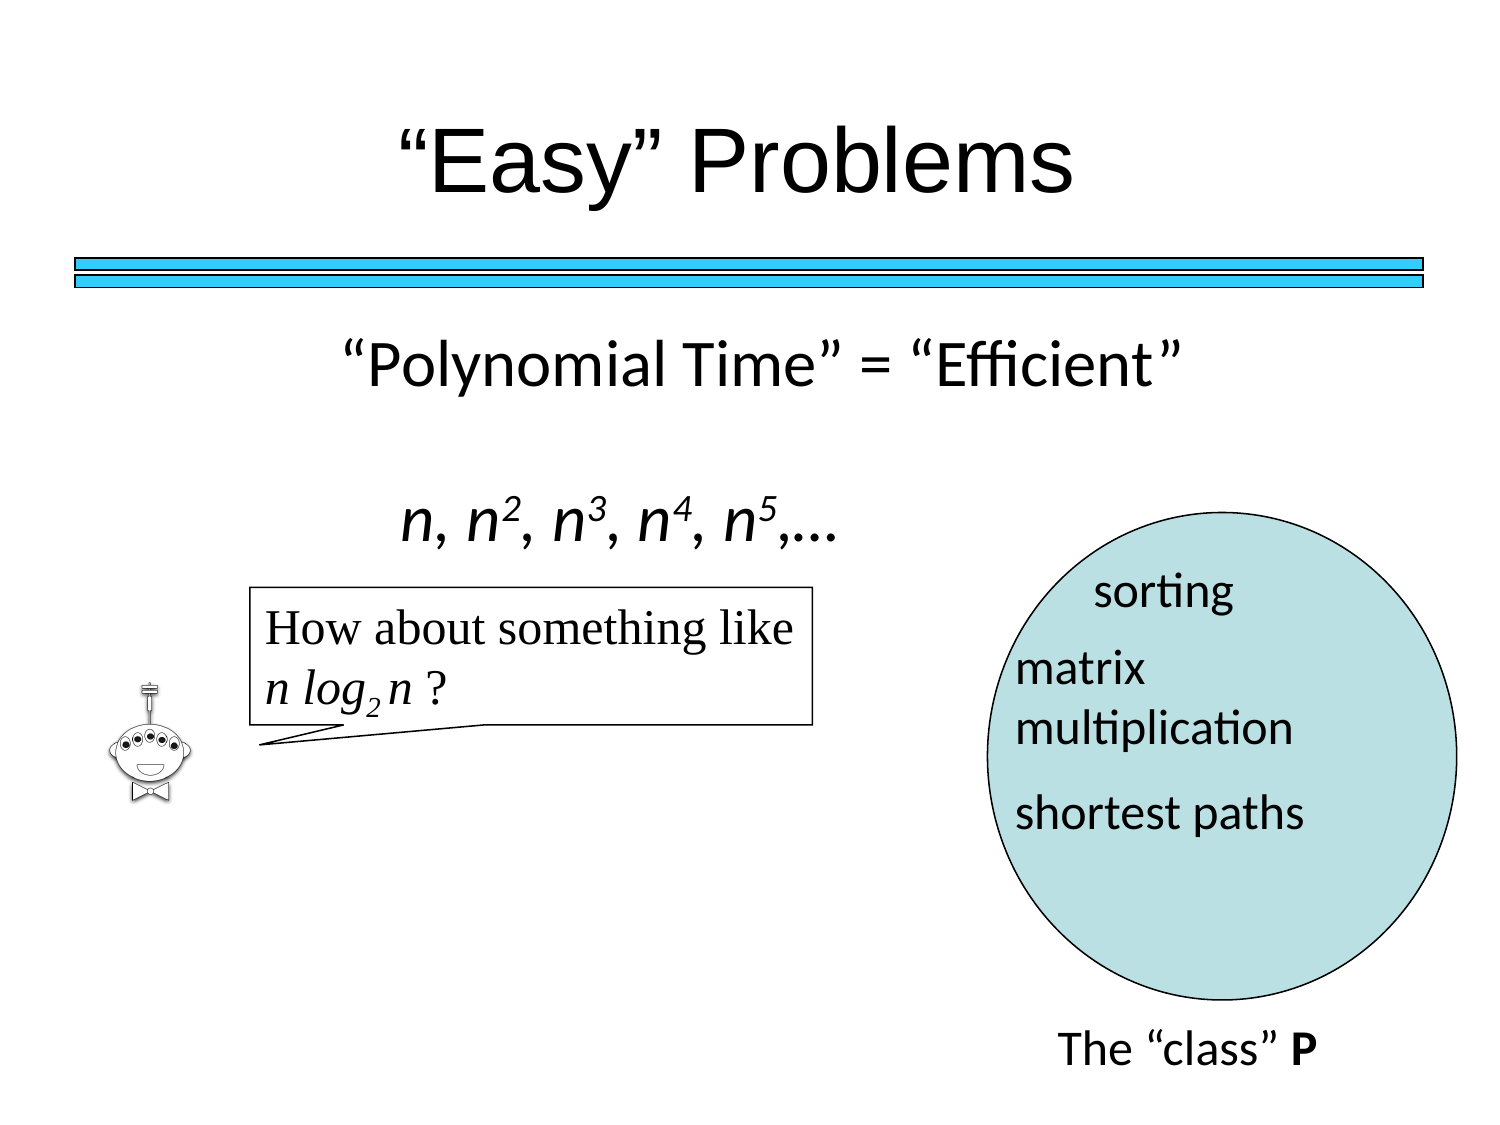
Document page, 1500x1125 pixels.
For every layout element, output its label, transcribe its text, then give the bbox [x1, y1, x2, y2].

text_box n, n2, n3, n4, n5,… [386, 467, 855, 562]
picture [99, 674, 201, 812]
text_box [987, 680, 999, 832]
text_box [74, 257, 1424, 288]
title “Easy” Problems [99, 62, 1375, 250]
text_box The “class” P [1042, 1007, 1333, 1083]
text_box “Polynomial Time” = “Efficient” [325, 312, 1200, 408]
text_box matrix multiplication shortest paths [999, 626, 1350, 847]
text_box sorting [1078, 549, 1325, 625]
text_box How about something like n log2 n ? [249, 587, 813, 745]
text_box [1004, 512, 1457, 1000]
